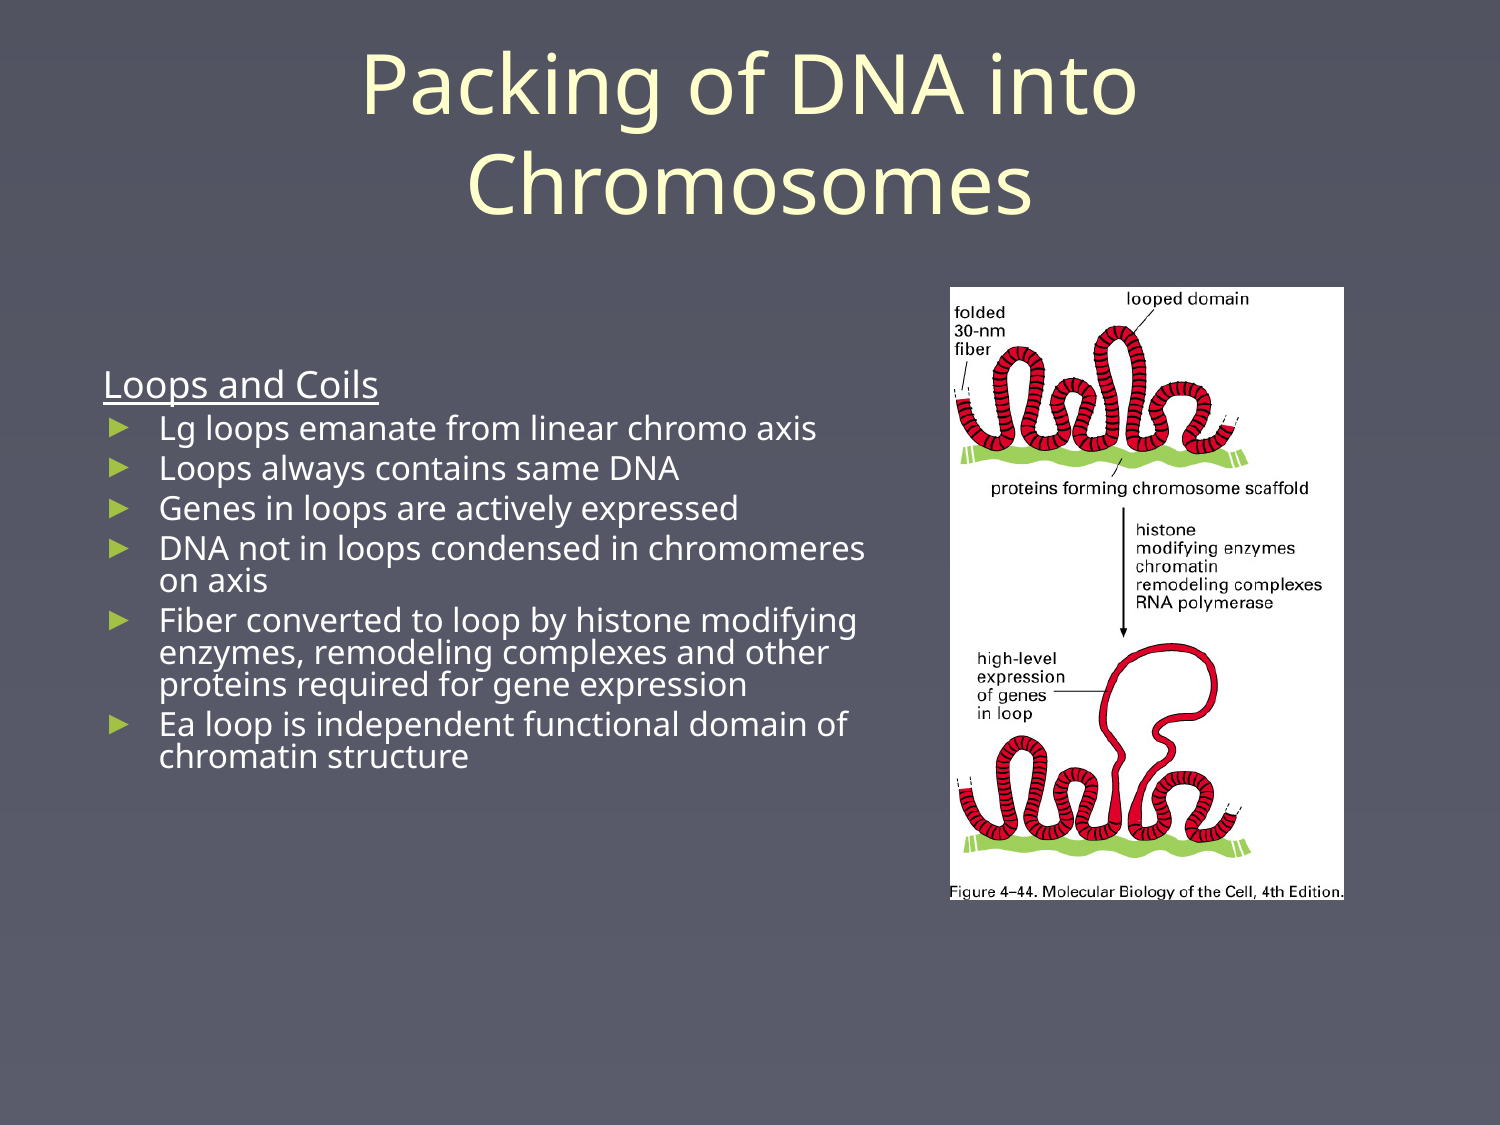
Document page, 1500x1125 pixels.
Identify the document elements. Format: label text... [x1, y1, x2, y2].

title Packing of DNA into Chromosomes [49, 37, 1451, 225]
list Loops and Coils Lg loops emanate from linear chromo axis Loops always contains same DNA Genes in loops are actively expressed DNA not in loops condensed in chromomeres on axis Fiber converted to loop by histone modifying enzymes, remodeling complexes and other proteins required for gene expression Ea loop is independent functional domain of chromatin structure [87, 362, 913, 971]
picture [949, 287, 1344, 901]
